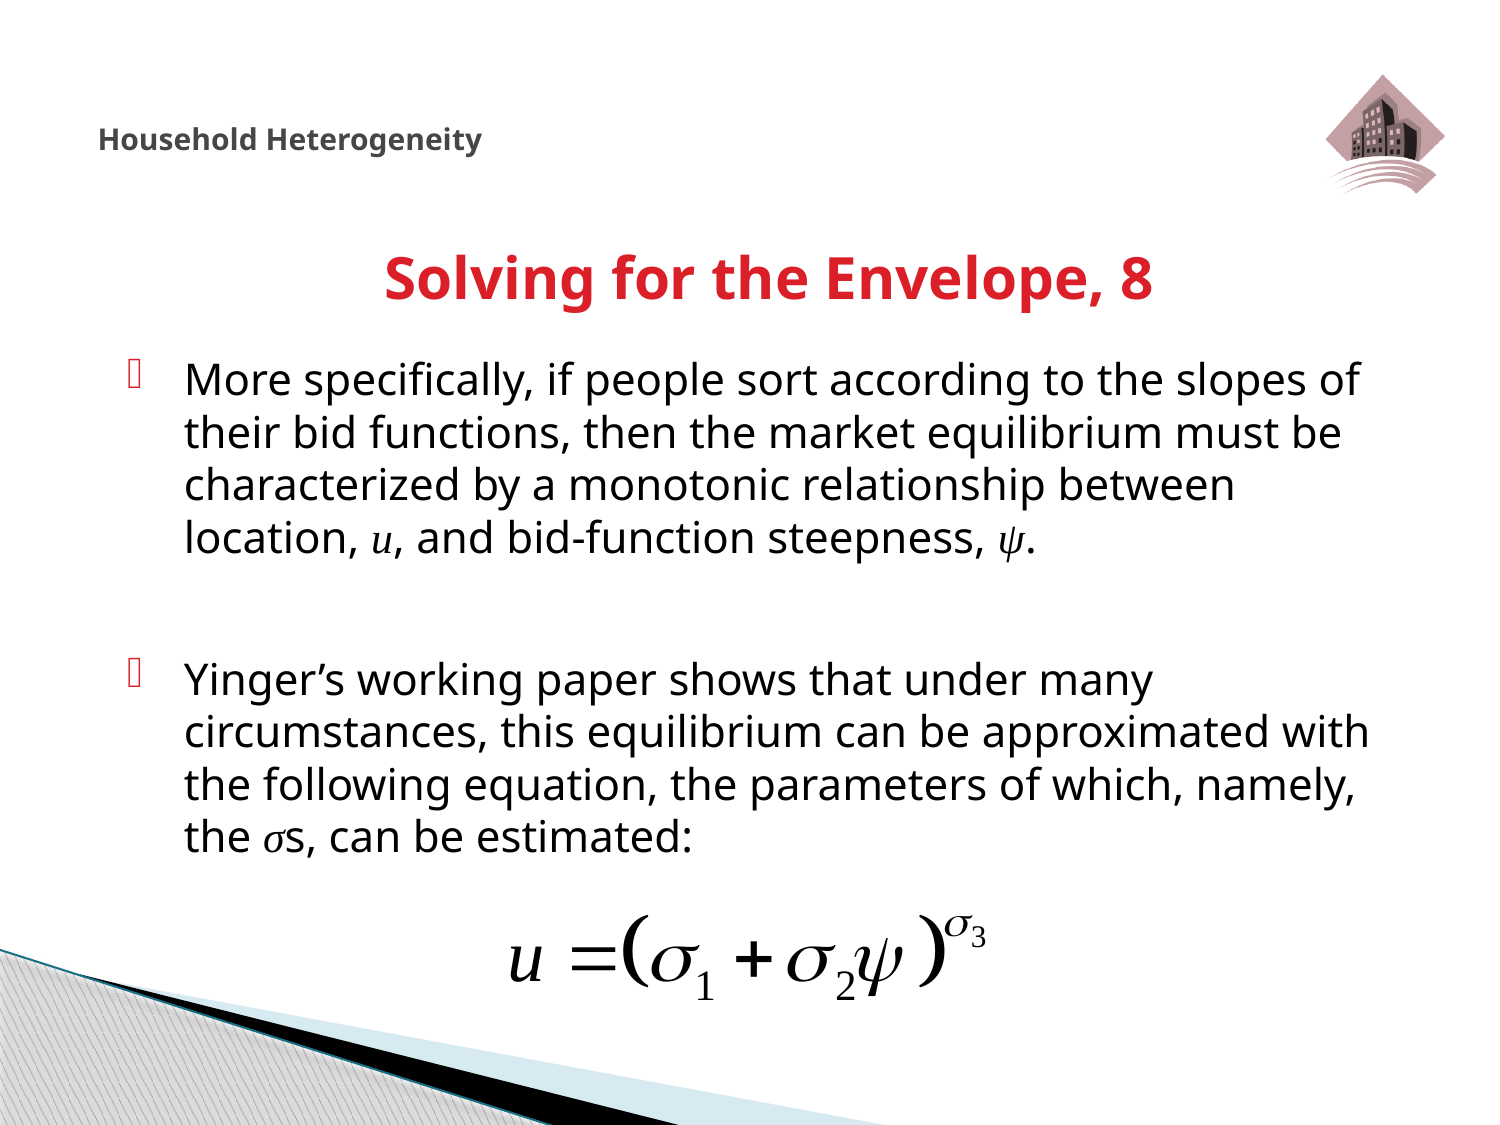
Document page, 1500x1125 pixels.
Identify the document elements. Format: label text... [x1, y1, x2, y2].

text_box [498, 887, 1004, 1026]
title Household Heterogeneity [75, 112, 1319, 200]
picture [1324, 74, 1445, 194]
list Solving for the Envelope, 8 More specifically, if people sort according to the slopes of their bid functions, then the market equilibrium must be characterized by a monotonic relationship between location, u, and bid-function steepness, ψ. Yinger’s working paper shows that under many circumstances, this equilibrium can be approximated with the following equation, the parameters of which, namely, the σs, can be estimated: [75, 233, 1425, 1113]
